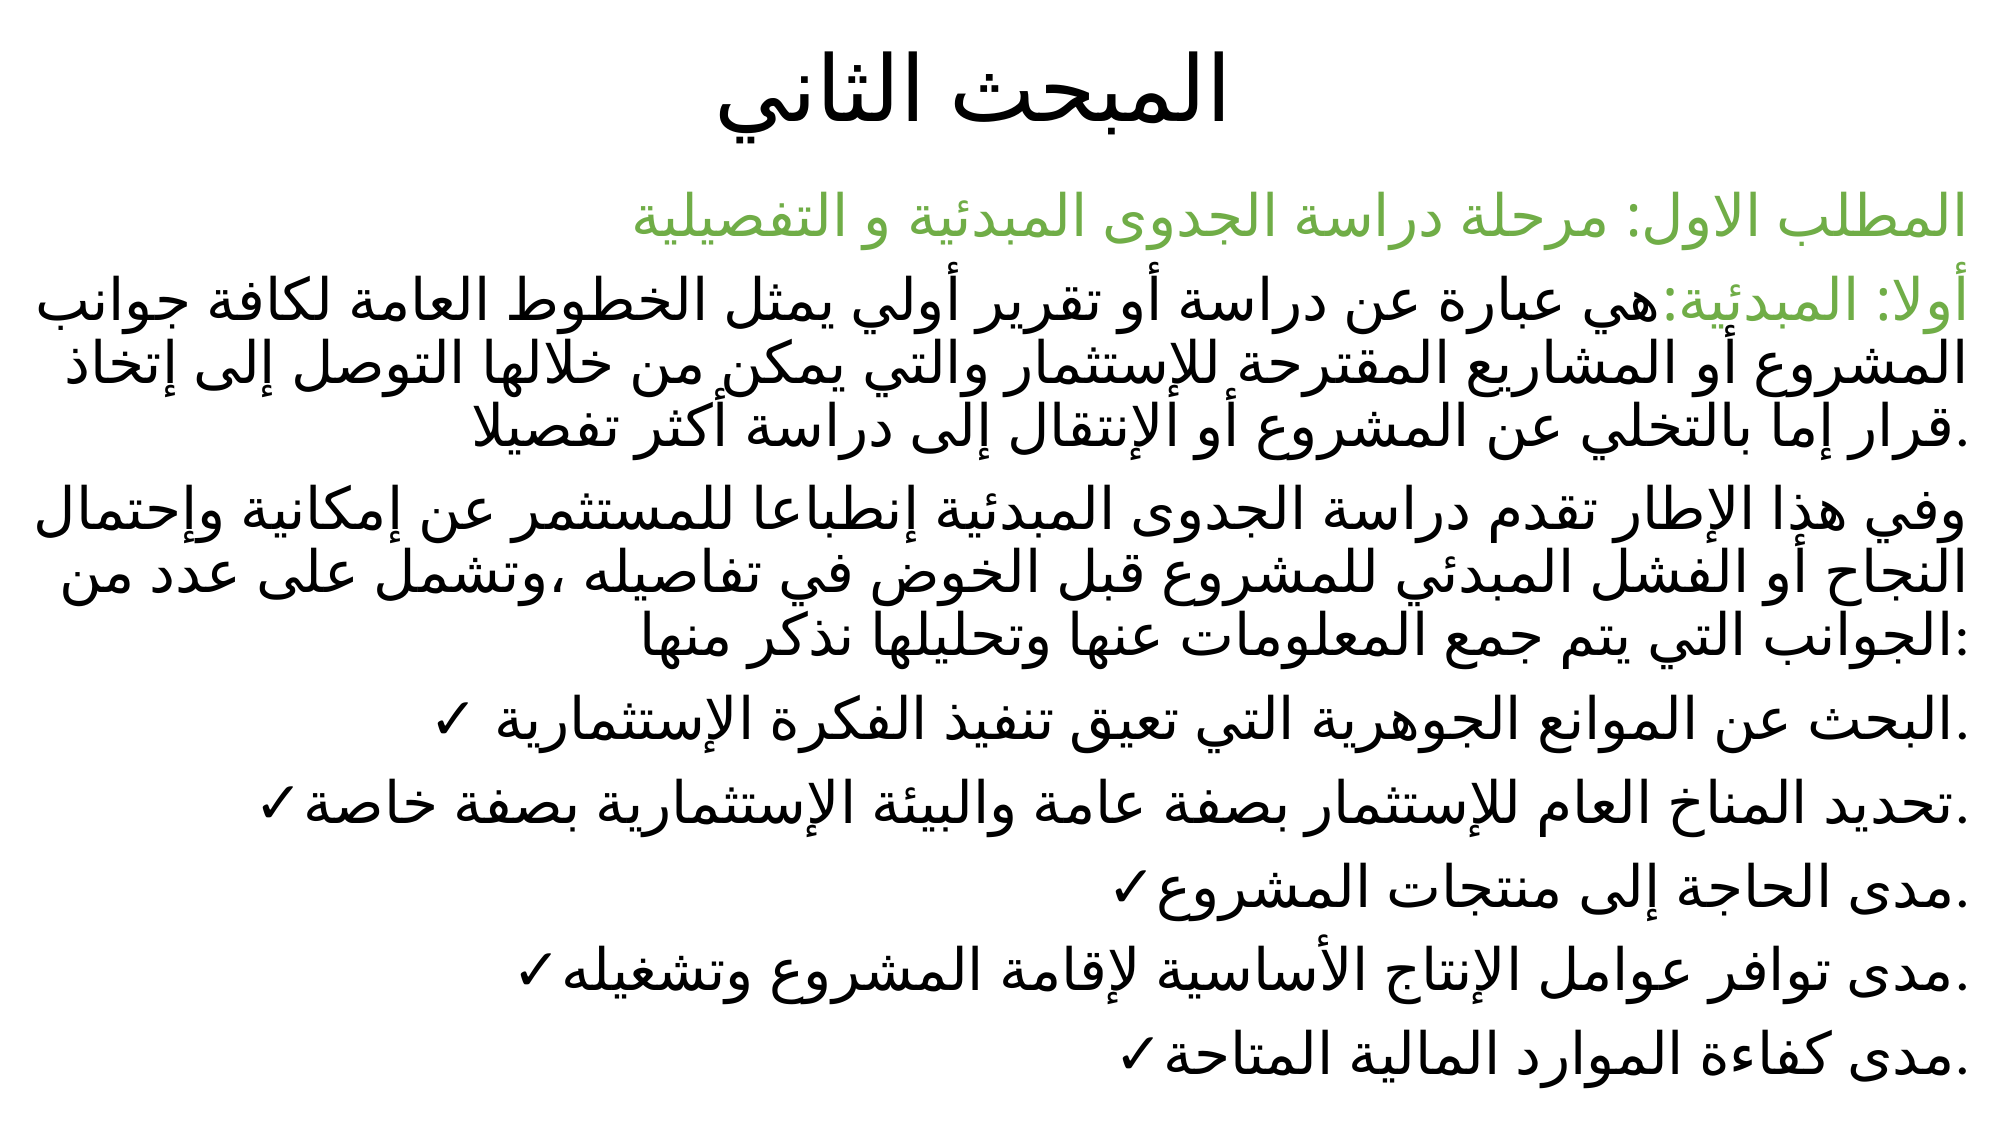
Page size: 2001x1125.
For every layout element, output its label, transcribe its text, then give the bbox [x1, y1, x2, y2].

list المطلب الاول: مرحلة دراسة الجدوى المبدئية و التفصيلية أولا: المبدئية:هي عبارة عن دراسة أو تقرير أولي يمثل الخطوط العامة لكافة جوانب المشروع أو المشاريع المقترحة للإستثمار والتي يمكن من خلالها التوصل إلى إتخاذ قرار إما بالتخلي عن المشروع أو الإنتقال إلى دراسة أكثر تفصيلا. وفي هذا الإطار تقدم دراسة الجدوى المبدئية إنطباعا للمستثمر عن إمكانية وإحتمال النجاح أو الفشل المبدئي للمشروع قبل الخوض في تفاصيله ،وتشمل على عدد من الجوانب التي يتم جمع المعلومات عنها وتحليلها نذكر منها: ✓ البحث عن الموانع الجوهرية التي تعيق تنفيذ الفكرة الإستثمارية. ✓تحديد المناخ العام للإستثمار بصفة عامة والبيئة الإستثمارية بصفة خاصة. ✓مدى الحاجة إلى منتجات المشروع. ✓مدى توافر عوامل الإنتاج الأساسية لإقامة المشروع وتشغيله. ✓مدى كفاءة الموارد المالية المتاحة. [16, 178, 1985, 1097]
title المبحث الثاني [111, 28, 1837, 157]
